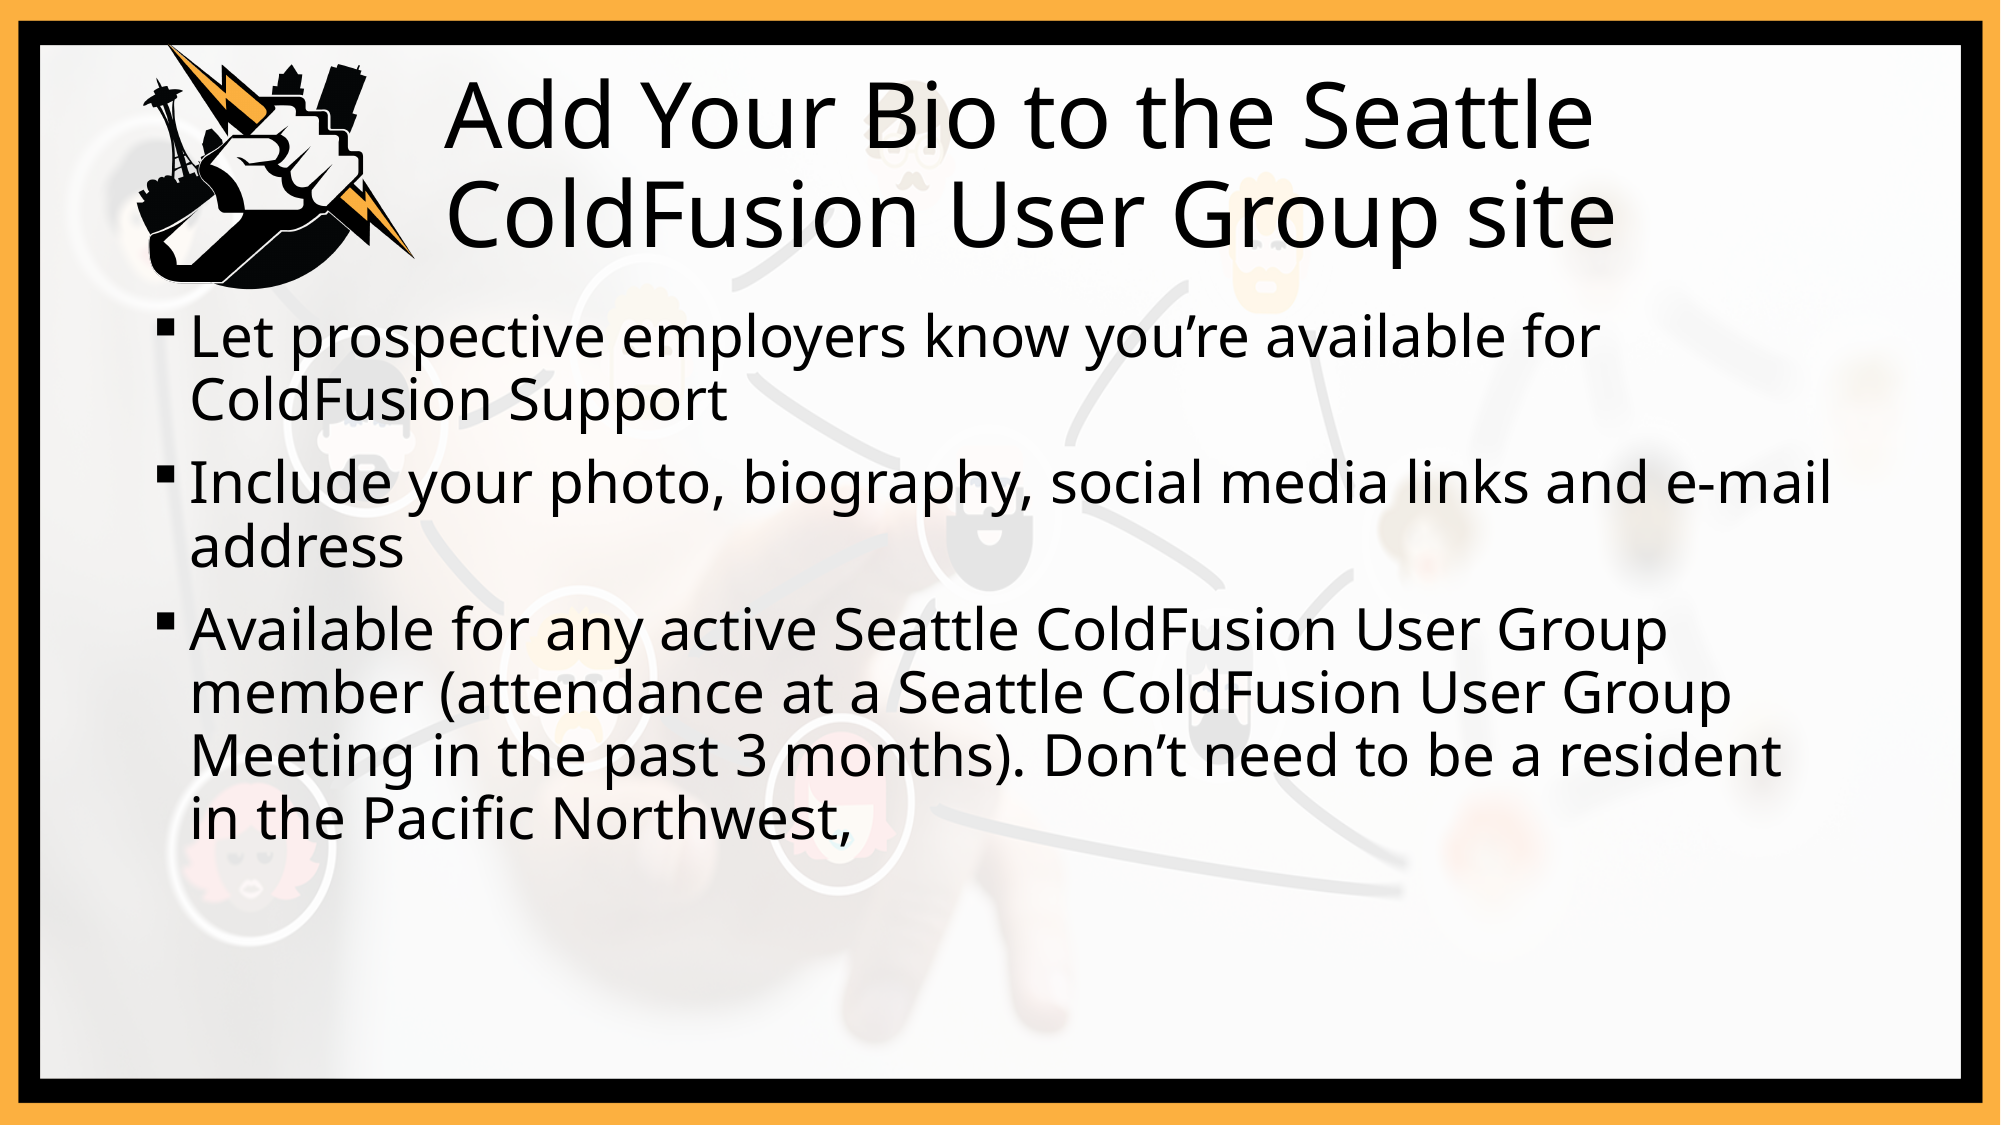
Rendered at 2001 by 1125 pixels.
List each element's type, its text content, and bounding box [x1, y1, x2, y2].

list Let prospective employers know you’re available for ColdFusion Support Include your photo, biography, social media links and e-mail address Available for any active Seattle ColdFusion User Group member (attendance at a Seattle ColdFusion User Group Meeting in the past 3 months). Don’t need to be a resident in the Pacific Northwest, [137, 299, 1863, 1014]
picture [0, 0, 2001, 1125]
title Add Your Bio to the Seattle ColdFusion User Group site [429, 59, 1863, 278]
